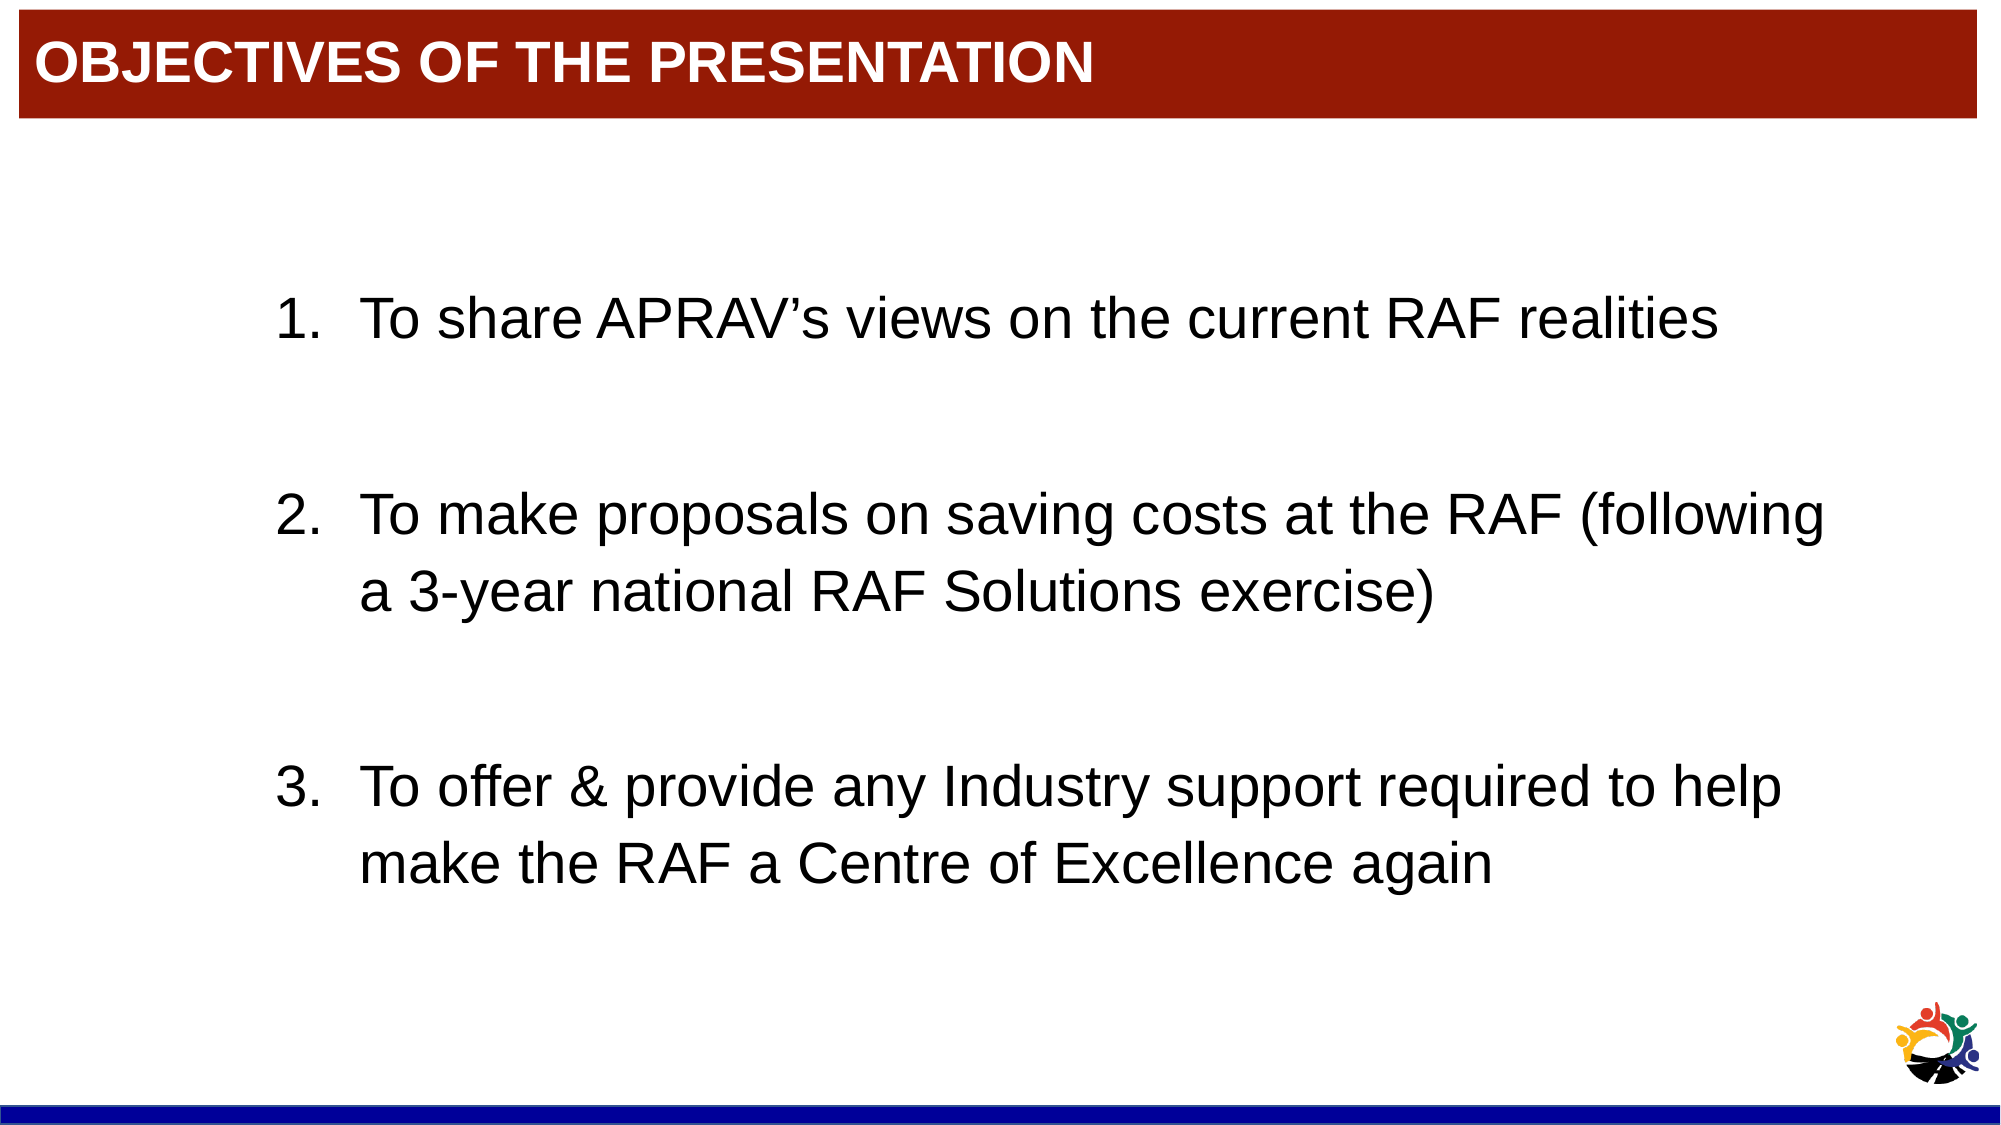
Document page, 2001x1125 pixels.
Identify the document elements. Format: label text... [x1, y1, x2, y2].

picture [1896, 1002, 1979, 1084]
list To share APRAV’s views on the current RAF realities To make proposals on saving costs at the RAF (following a 3-year national RAF Solutions exercise) To offer & provide any Industry support required to help make the RAF a Centre of Excellence again [260, 266, 1869, 929]
title OBJECTIVES OF THE PRESENTATION [19, 9, 1977, 119]
